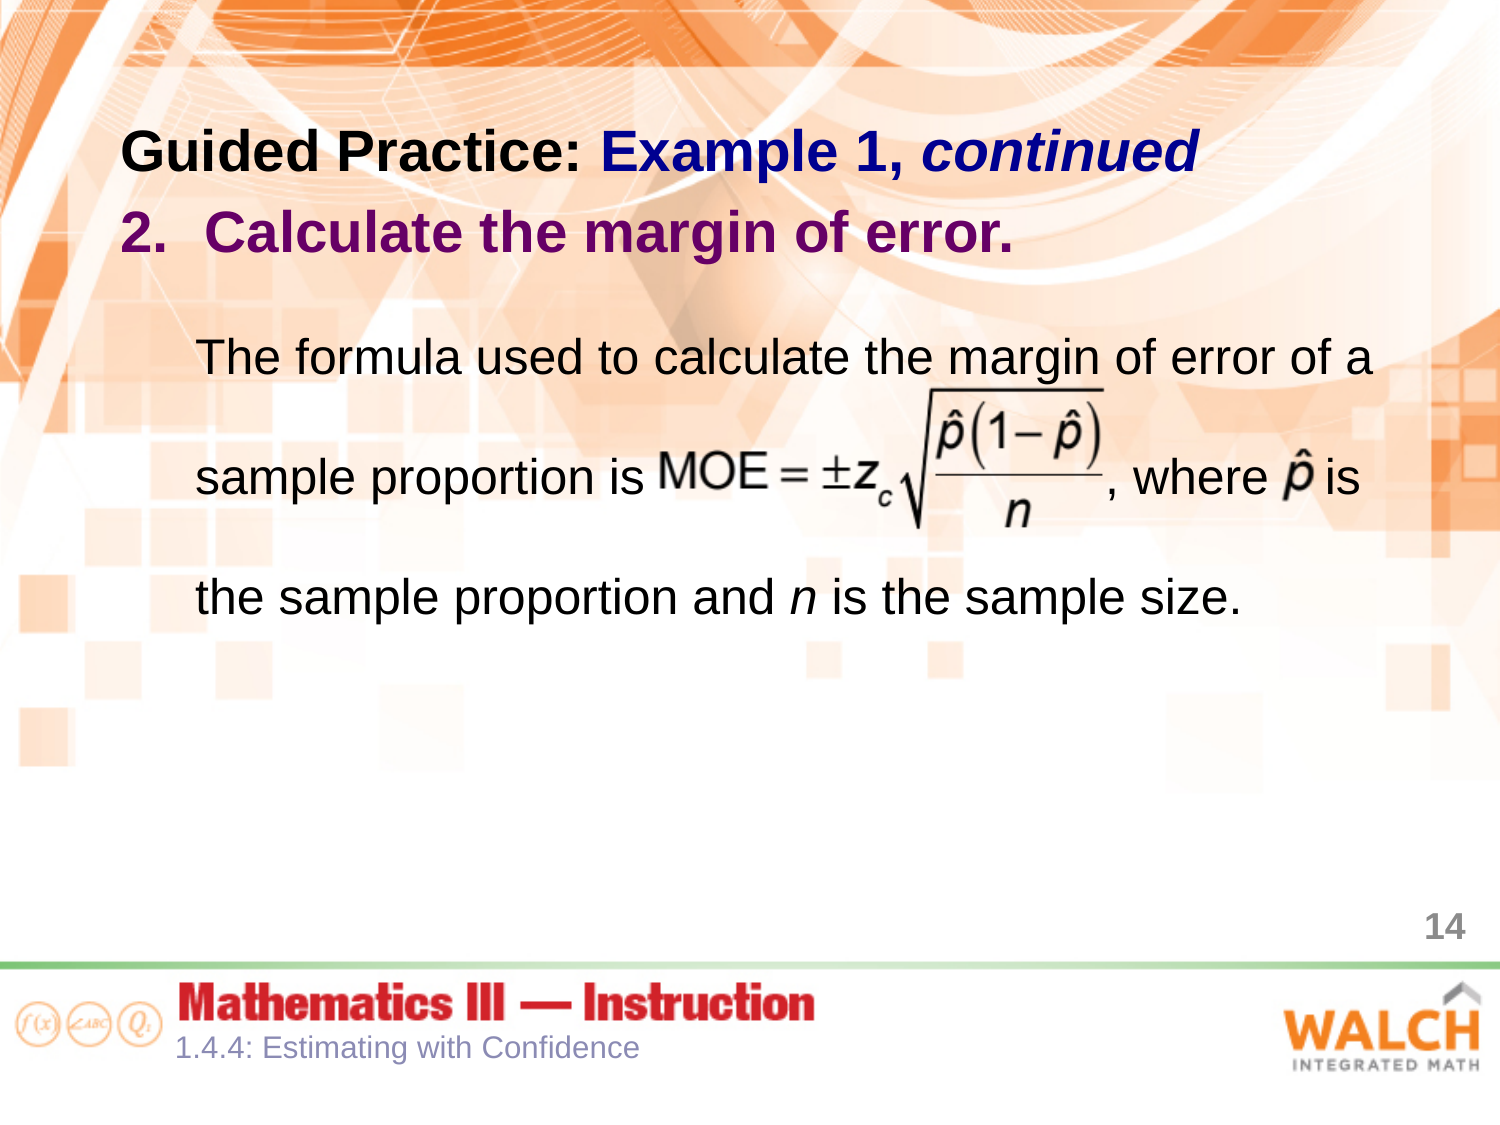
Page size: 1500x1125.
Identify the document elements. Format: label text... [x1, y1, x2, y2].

picture [0, 0, 1500, 1091]
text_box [1279, 444, 1315, 503]
footer 1.4.4: Estimating with Confidence [160, 1024, 1102, 1069]
slide_number 14 [1361, 901, 1481, 949]
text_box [657, 384, 1106, 531]
subtitle Guided Practice: Example 1, continued Calculate the margin of error. The formula used to calculate the margin of error of a sample proportion is , where is the sample proportion and n is the sample size. [105, 105, 1414, 925]
